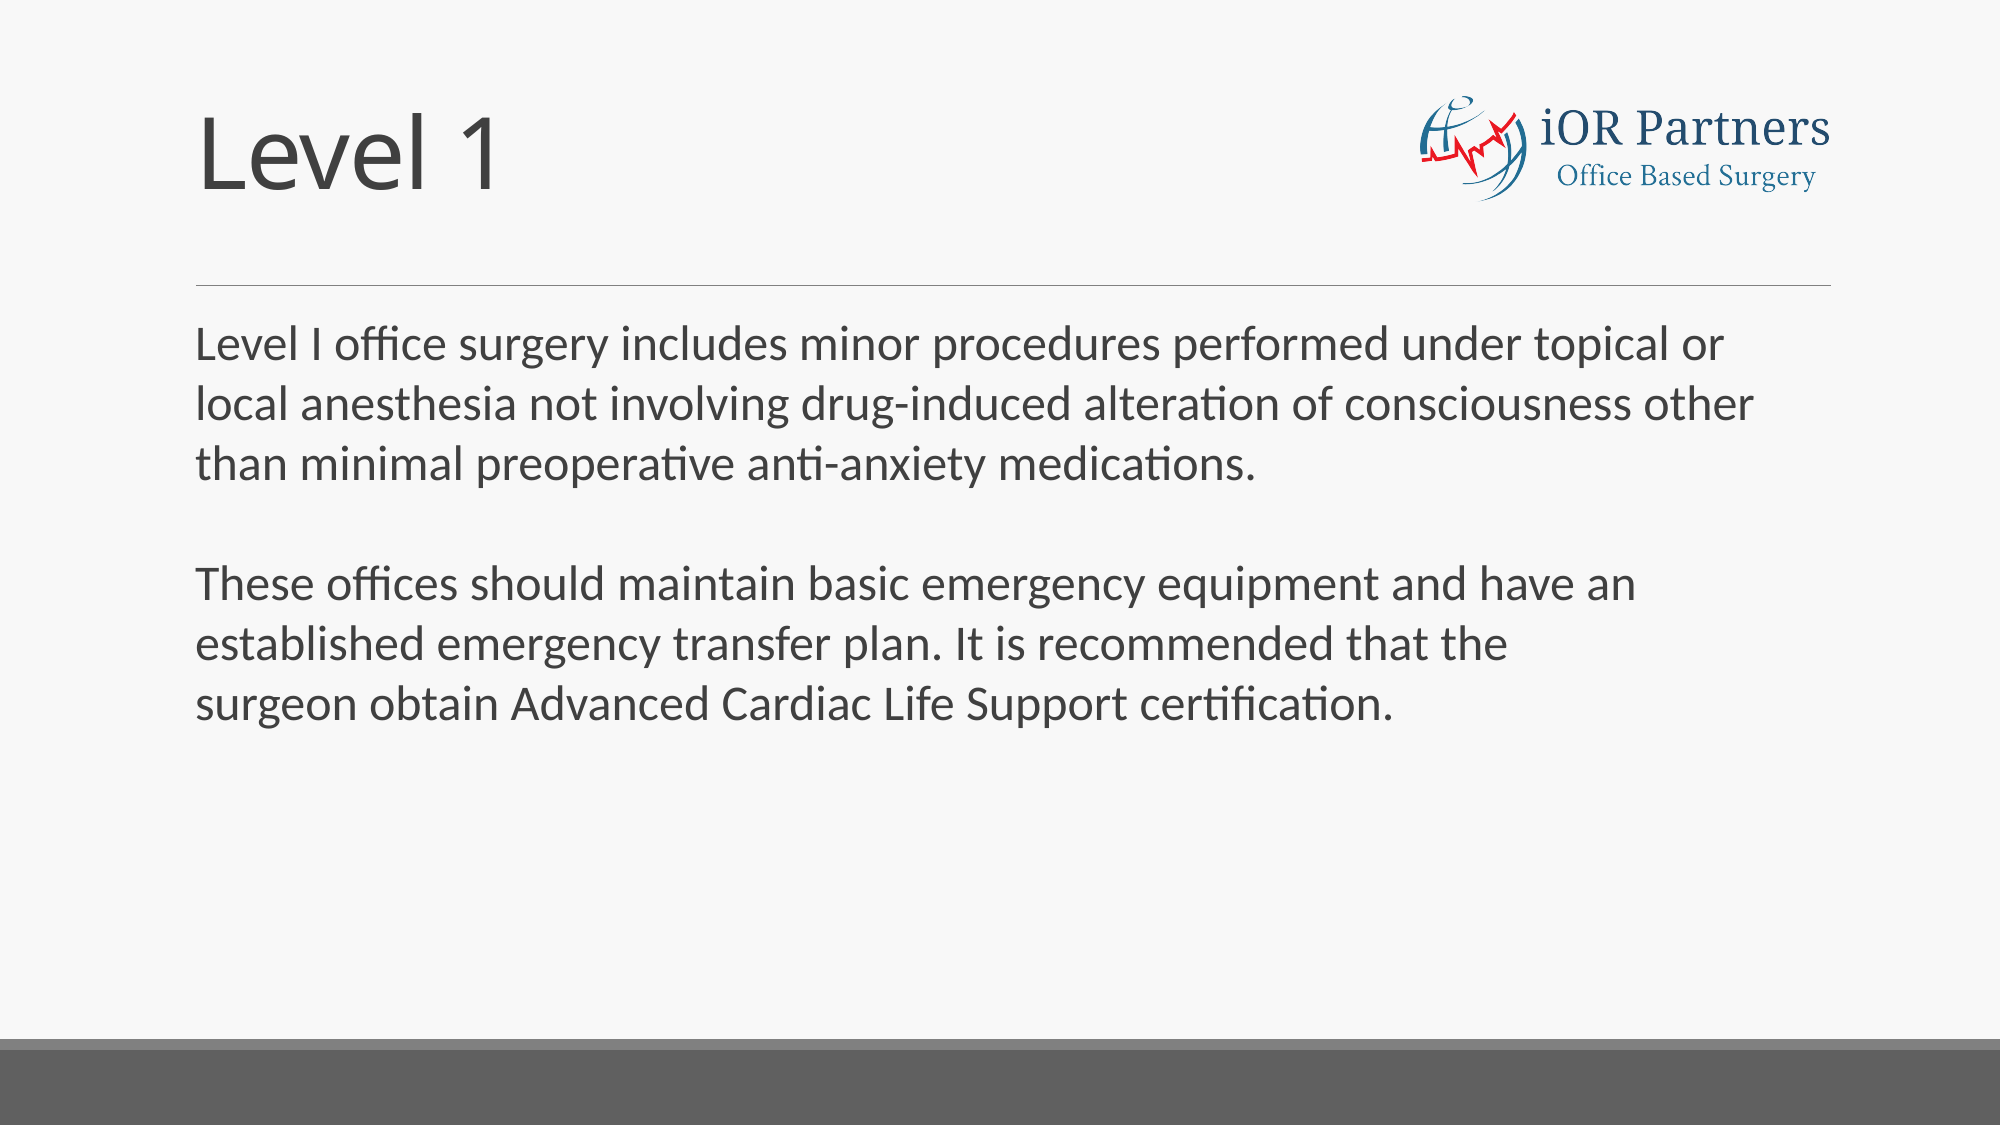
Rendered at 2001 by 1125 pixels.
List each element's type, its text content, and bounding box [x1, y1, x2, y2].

title Level 1 [180, 47, 1830, 218]
list Level I office surgery includes minor procedures performed under topical or local anesthesia not involving drug-induced alteration of consciousness other than minimal preoperative anti-anxiety medications. These offices should maintain basic emergency equipment and have an established emergency transfer plan. It is recommended that the surgeon obtain Advanced Cardiac Life Support certification. [180, 302, 1830, 963]
